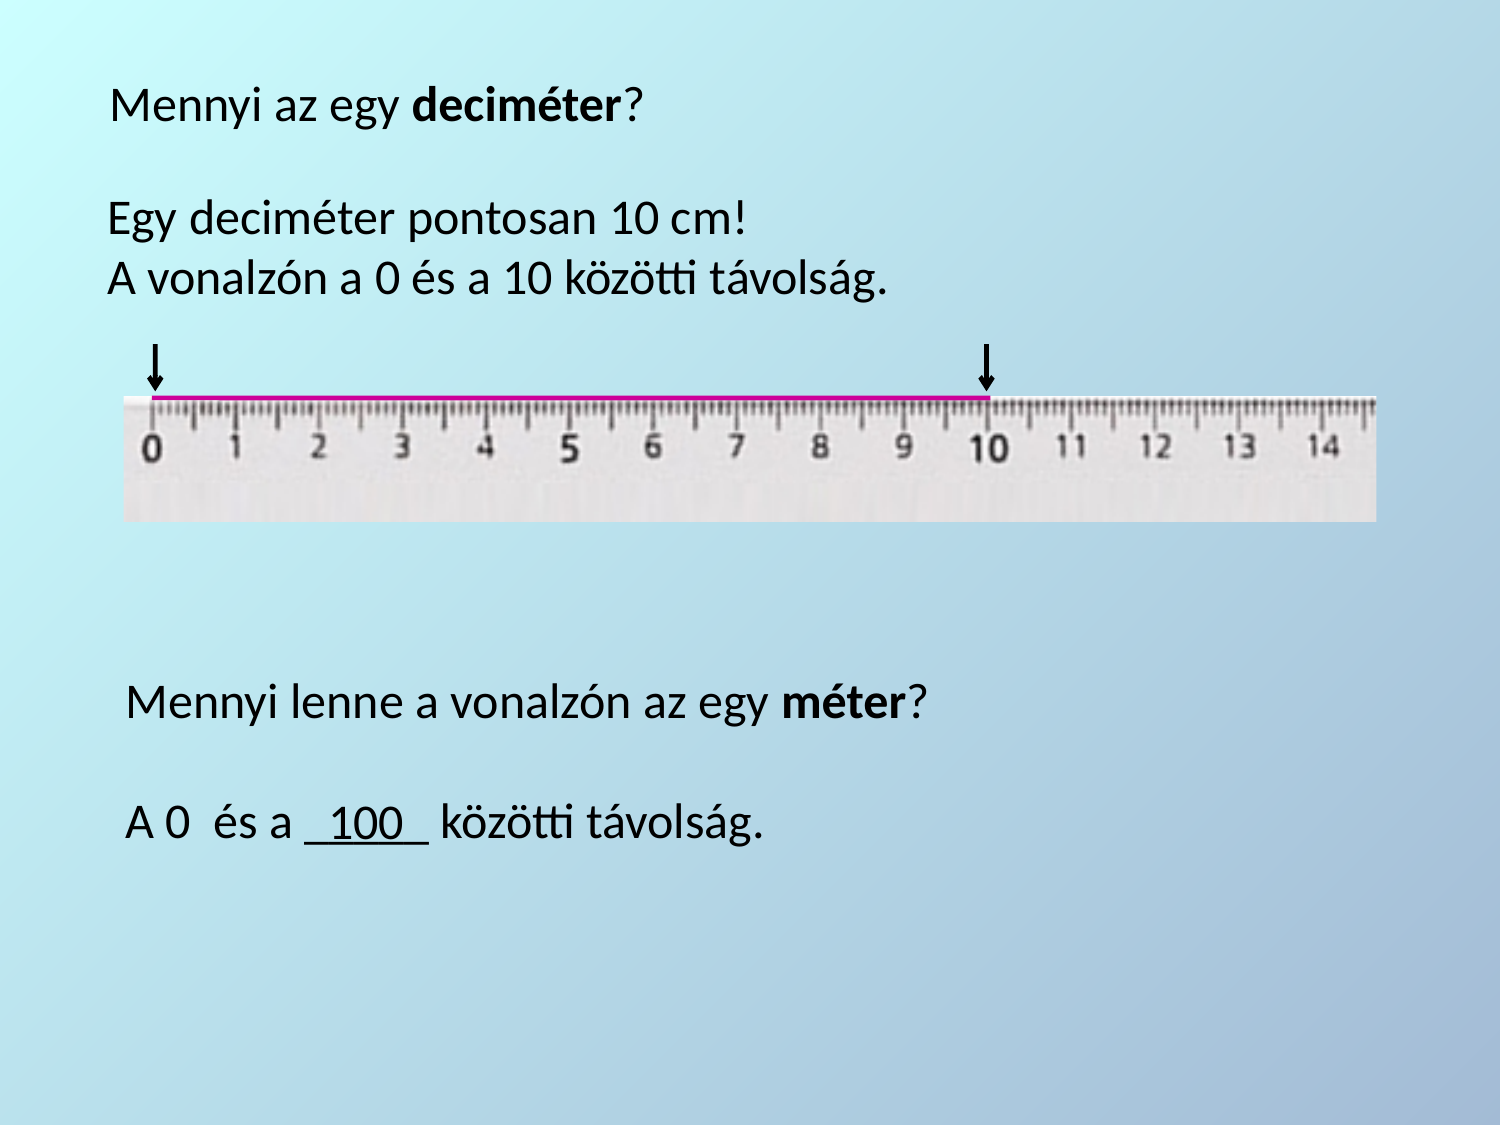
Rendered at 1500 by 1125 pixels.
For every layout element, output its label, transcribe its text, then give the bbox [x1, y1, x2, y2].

text_box 100 [313, 782, 440, 858]
text_box Mennyi lenne a vonalzón az egy méter? A 0 és a _____ közötti távolság. [110, 661, 1349, 856]
text_box Egy deciméter pontosan 10 cm! A vonalzón a 0 és a 10 közötti távolság. [92, 177, 1460, 312]
text_box [979, 344, 994, 392]
text_box Mennyi az egy deciméter? [94, 64, 1332, 139]
picture [123, 396, 1377, 522]
